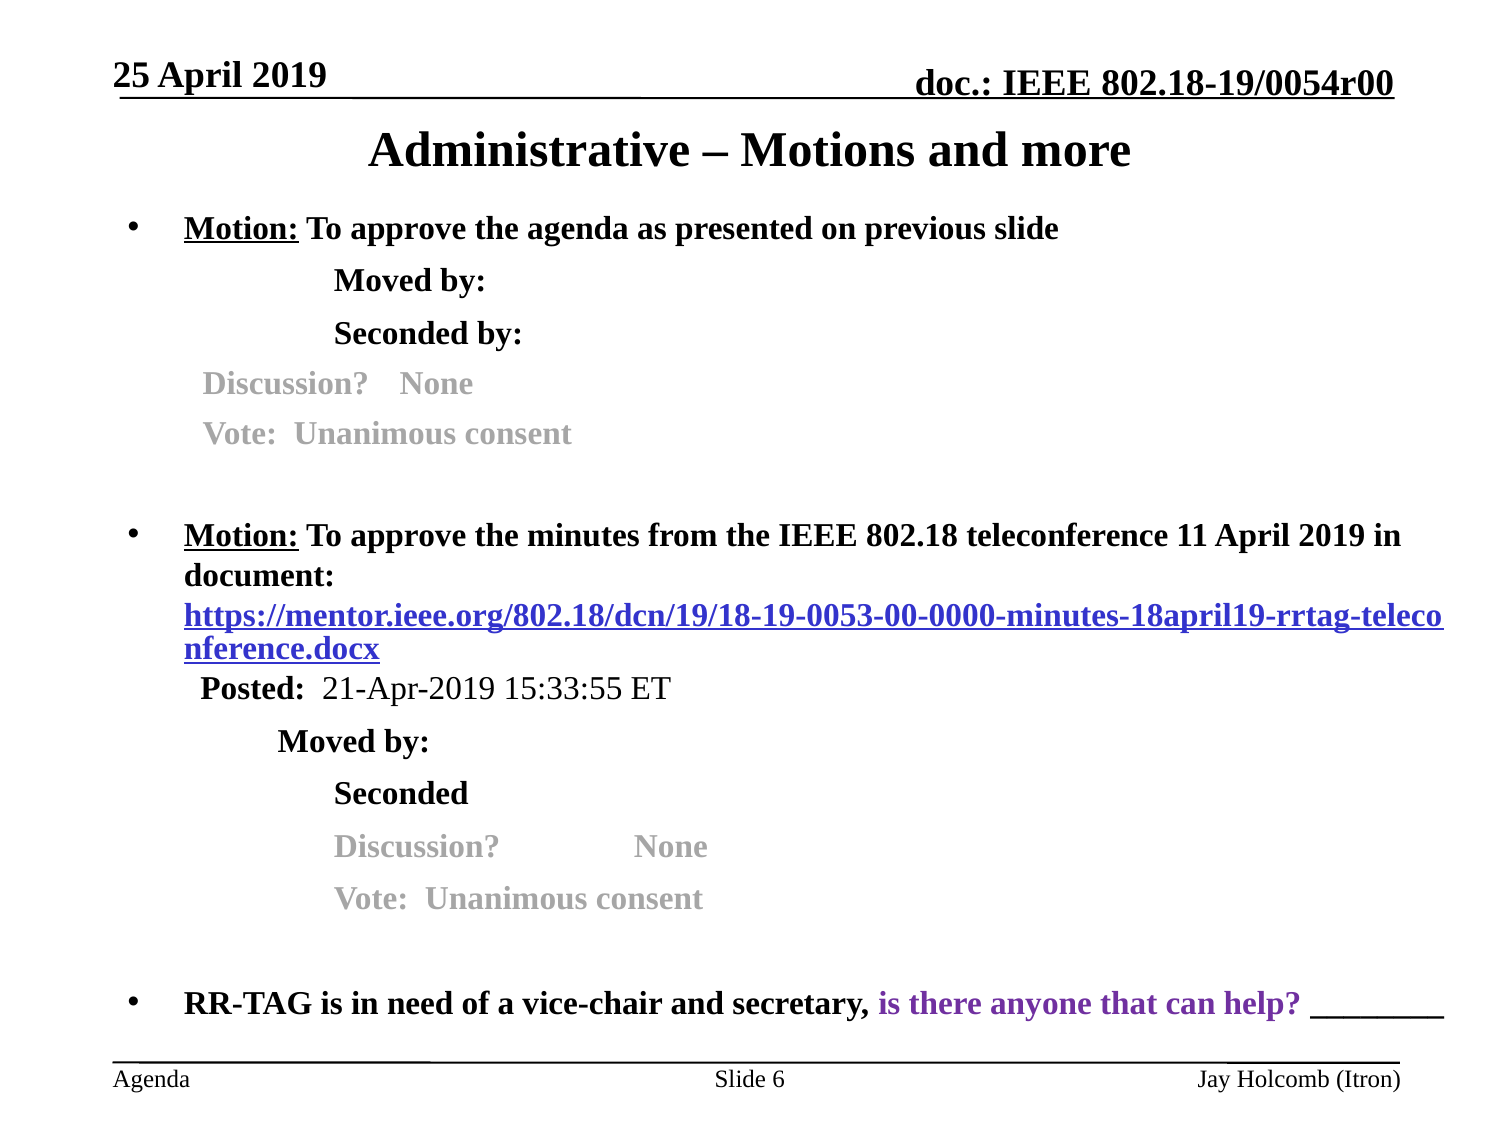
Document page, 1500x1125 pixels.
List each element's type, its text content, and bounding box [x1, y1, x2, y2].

footer Jay Holcomb (Itron) [878, 1061, 1402, 1093]
list Motion: To approve the agenda as presented on previous slide Moved by: Seconded by: Discussion? None Vote: Unanimous consent Motion: To approve the minutes from the IEEE 802.18 teleconference 11 April 2019 in document: https://mentor.ieee.org/802.18/dcn/19/18-19-0053-00-0000-minutes-18april19-rrtag-teleconference.docx Posted: 21-Apr-2019 15:33:55 ET Moved by: Seconded Discussion? None Vote: Unanimous consent RR-TAG is in need of a vice-chair and secretary, is there anyone that can help? ________ [112, 165, 1463, 1062]
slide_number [112, 49, 488, 95]
title Administrative – Motions and more [112, 87, 1388, 165]
slide_number Slide 6 [699, 1061, 800, 1123]
